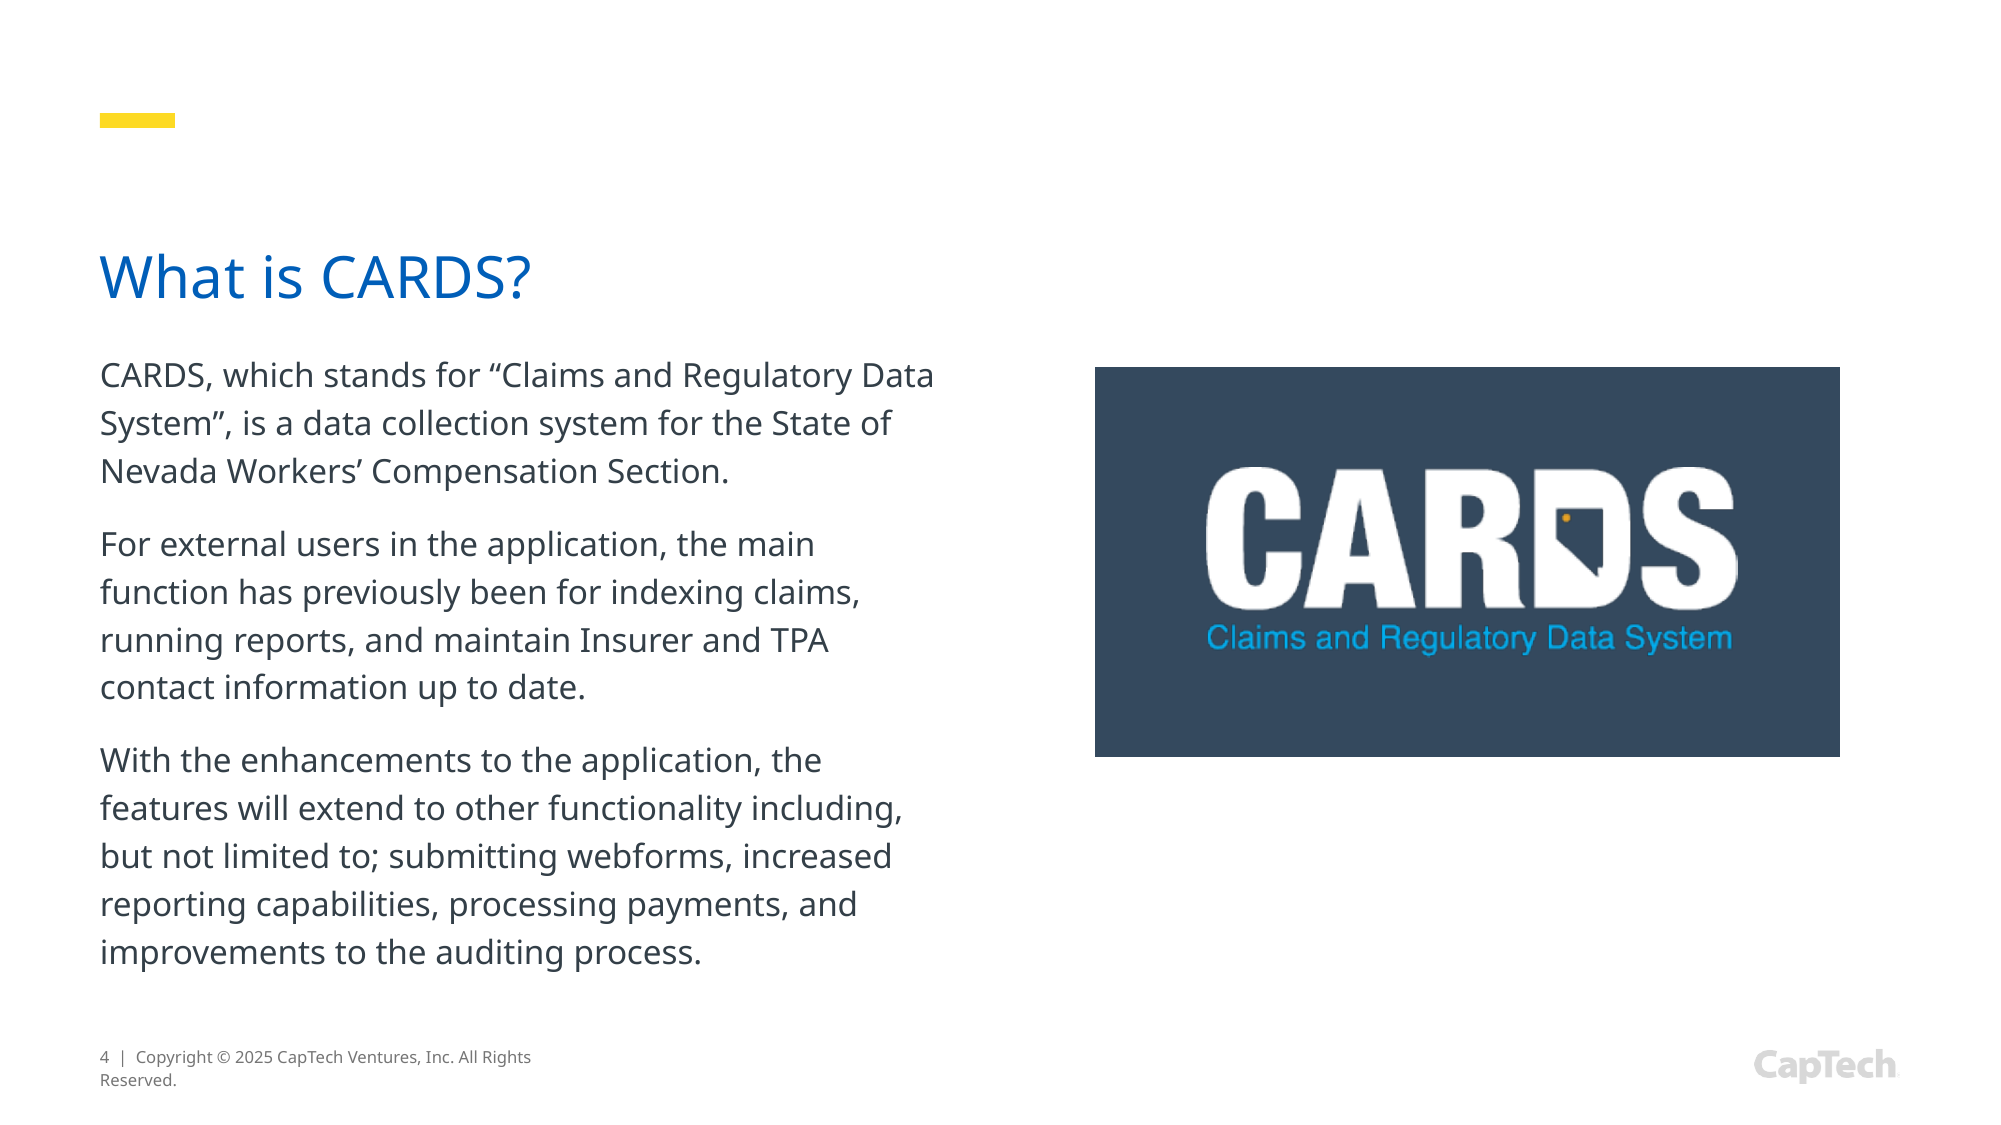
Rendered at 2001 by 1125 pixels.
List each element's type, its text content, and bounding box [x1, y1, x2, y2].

list CARDS, which stands for “Claims and Regulatory Data System”, is a data collection system for the State of Nevada Workers’ Compensation Section. For external users in the application, the main function has previously been for indexing claims, running reports, and maintain Insurer and TPA contact information up to date. With the enhancements to the application, the features will extend to other functionality including, but not limited to; submitting webforms, increased reporting capabilities, processing payments, and improvements to the auditing process. [99, 346, 940, 1020]
picture [1094, 367, 1841, 758]
title What is CARDS? [99, 239, 940, 330]
